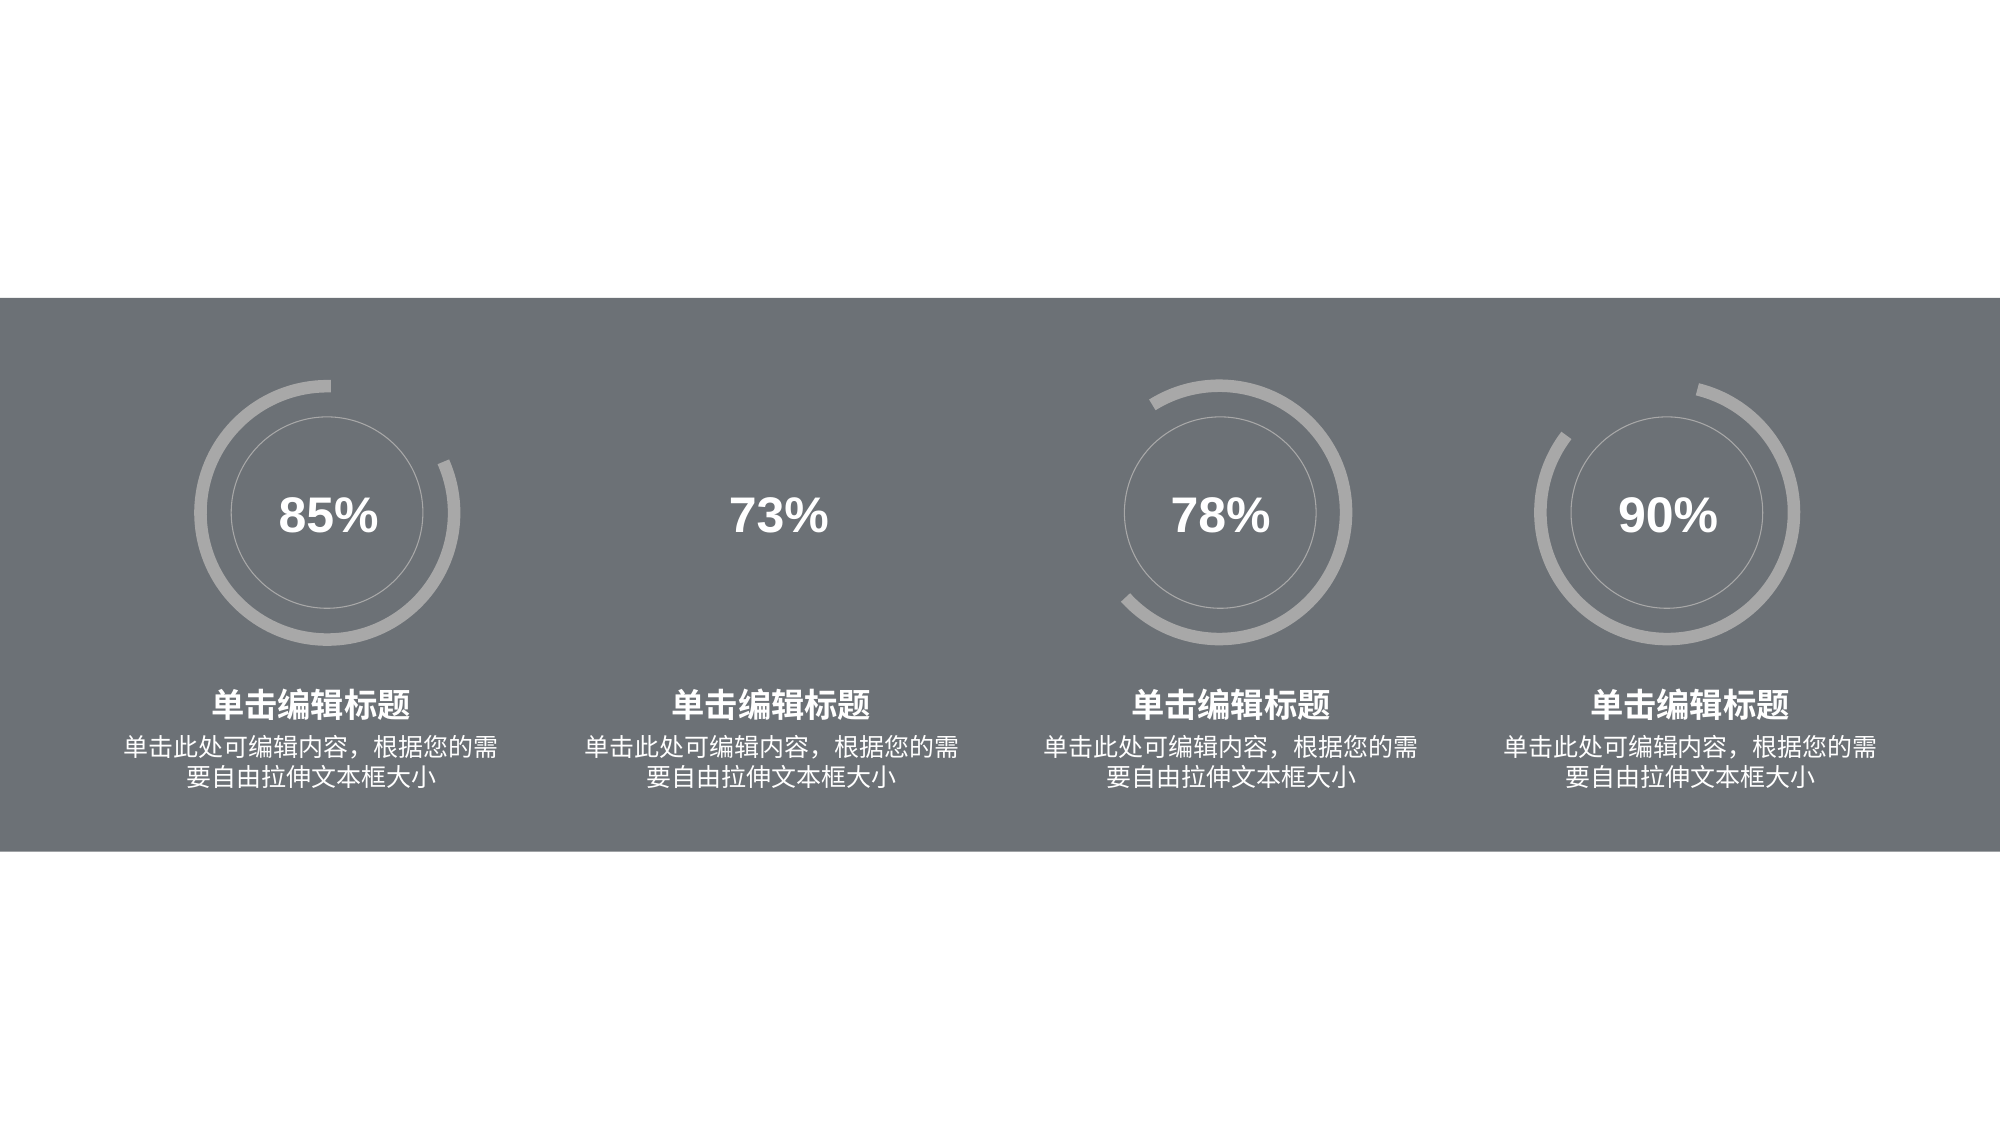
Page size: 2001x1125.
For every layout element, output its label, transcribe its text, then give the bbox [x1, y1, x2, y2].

text_box 单击编辑标题 [1498, 684, 1882, 725]
text_box 85% [264, 474, 394, 550]
text_box [666, 393, 900, 640]
text_box [677, 416, 805, 564]
text_box 单击此处可编辑内容，根据您的需要自由拉伸文本框大小 [1040, 731, 1423, 792]
text_box 单击编辑标题 [1039, 684, 1423, 725]
text_box 73% [714, 474, 844, 550]
text_box 单击编辑标题 [119, 684, 503, 725]
text_box 78% [1155, 474, 1286, 550]
text_box 单击编辑标题 [579, 684, 964, 725]
text_box [1591, 416, 1689, 474]
text_box [1125, 385, 1347, 640]
text_box 单击此处可编辑内容，根据您的需要自由拉伸文本框大小 [580, 731, 964, 792]
text_box [200, 386, 455, 640]
text_box [329, 416, 415, 483]
text_box 90% [1603, 474, 1734, 550]
text_box [1540, 389, 1795, 640]
text_box 单击此处可编辑内容，根据您的需要自由拉伸文本框大小 [1499, 731, 1882, 792]
text_box [1124, 432, 1194, 576]
text_box 单击此处可编辑内容，根据您的需要自由拉伸文本框大小 [120, 731, 503, 792]
text_box [0, 297, 2000, 852]
